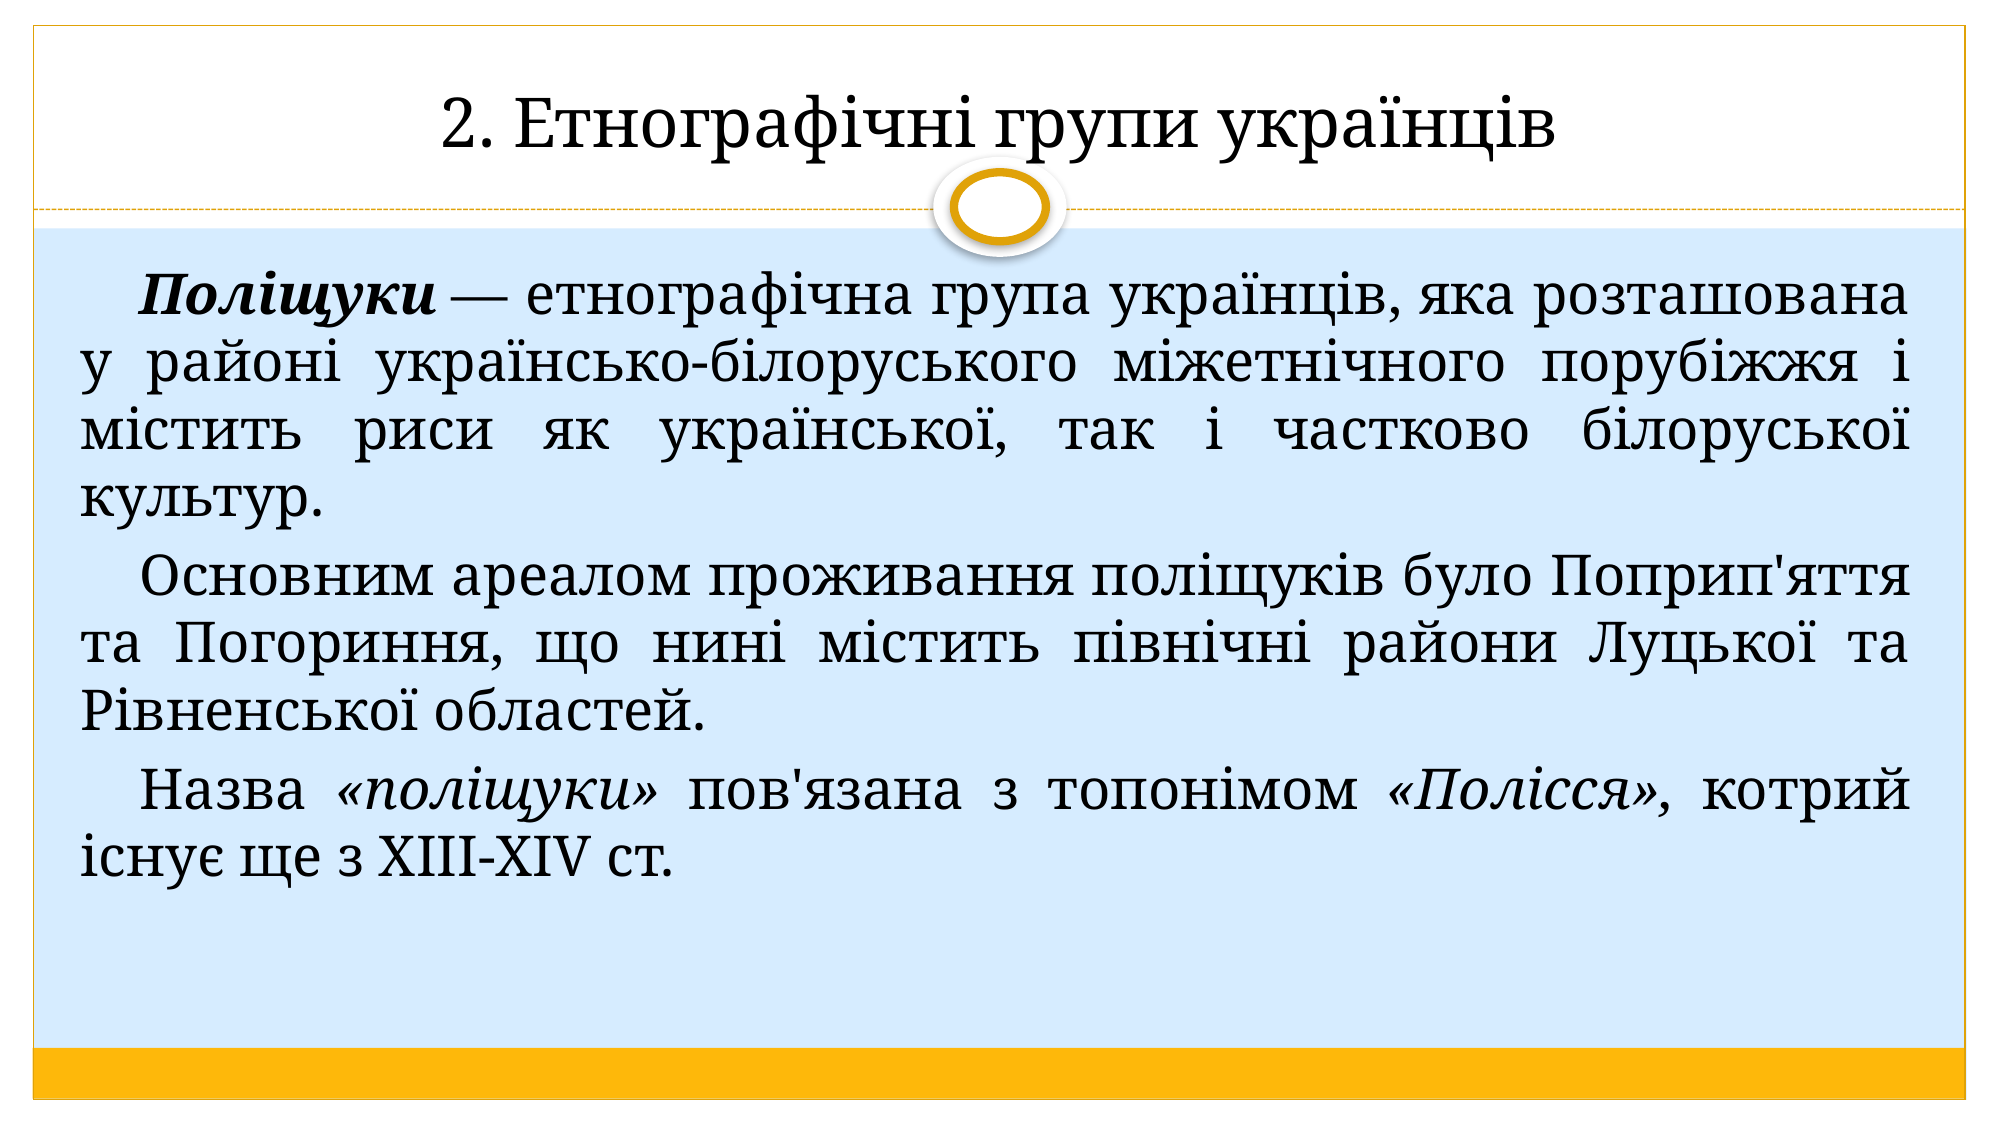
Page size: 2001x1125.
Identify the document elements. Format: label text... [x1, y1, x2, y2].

list Поліщуки — етнографічна група українців, яка розташована у районі українсько-білоруського міжетнічного порубіжжя і містить риси як української, так і частково білоруської культур. Основним ареалом проживання поліщуків було Поприп'яття та Погориння, що нині містить північні райони Луцької та Рівненської областей. Назва «поліщуки» пов'язана з топонімом «Полісся», котрий існує ще з XIII-XIV ст. [66, 250, 1926, 1001]
title 2. Етнографічні групи українців [66, 37, 1933, 252]
